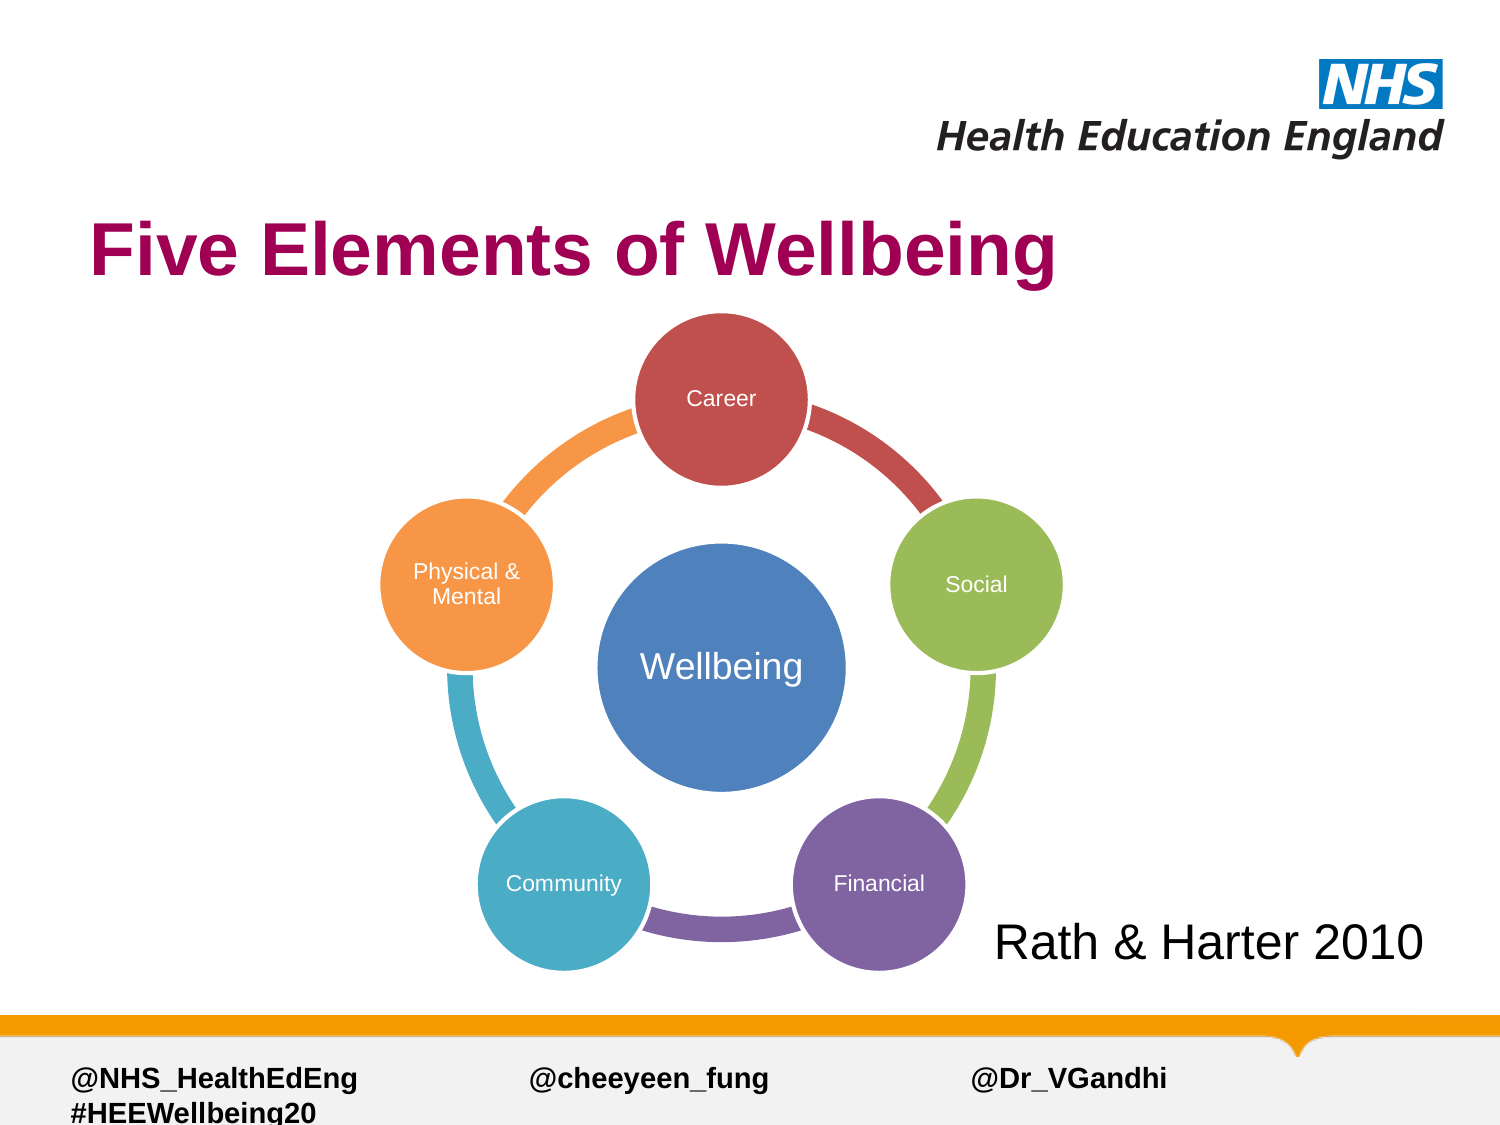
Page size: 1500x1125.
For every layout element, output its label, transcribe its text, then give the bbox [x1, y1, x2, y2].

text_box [378, 310, 1066, 974]
list Rath & Harter 2010 [931, 902, 1440, 994]
picture [936, 59, 1445, 160]
text_box @NHS_HealthEdEng @cheeyeen_fung @Dr_VGandhi #HEEWellbeing20 [55, 1052, 1475, 1125]
title Five Elements of Wellbeing [75, 193, 1350, 305]
